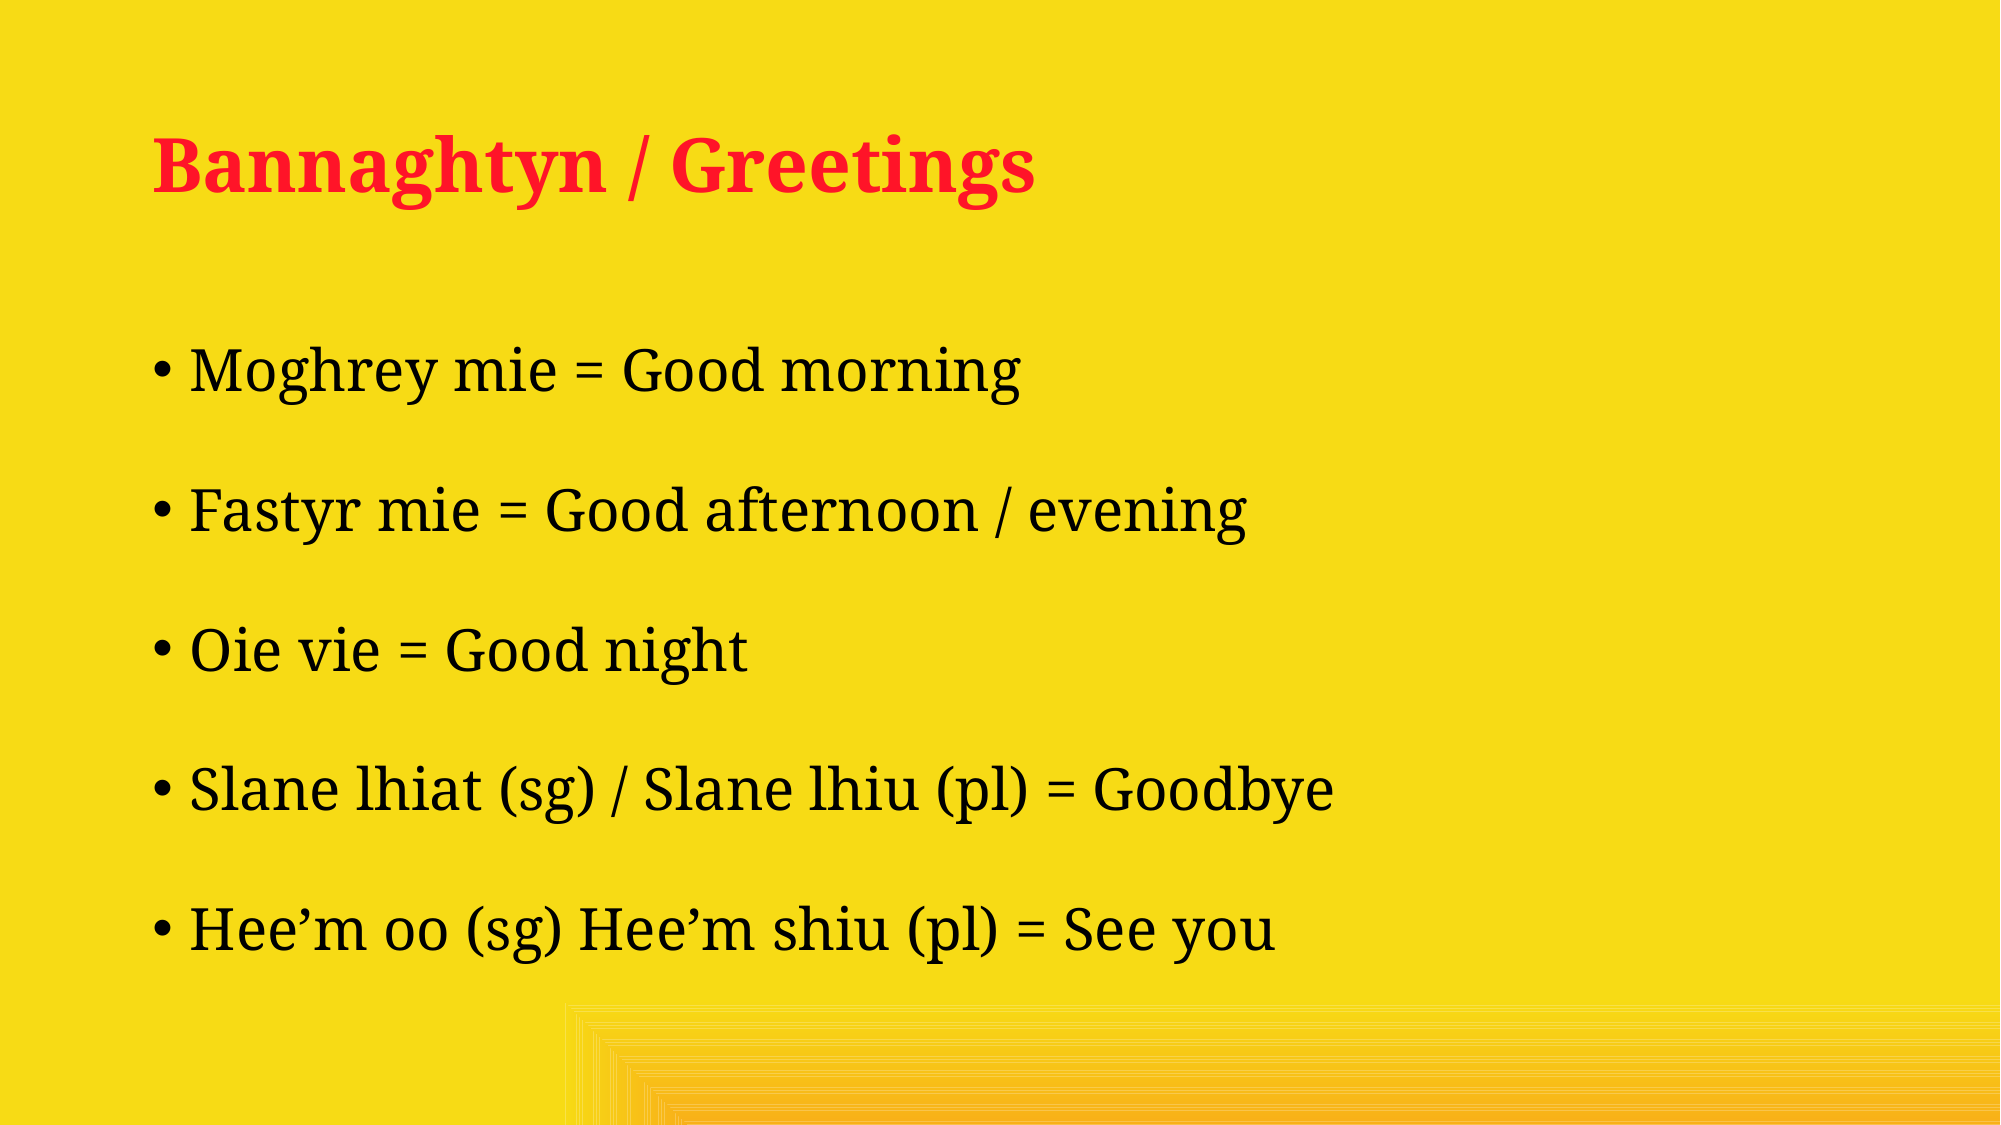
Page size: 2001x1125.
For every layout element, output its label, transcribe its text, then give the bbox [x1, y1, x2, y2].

title Bannaghtyn / Greetings [137, 59, 1863, 277]
list Moghrey mie = Good morning Fastyr mie = Good afternoon / evening Oie vie = Good night Slane lhiat (sg) / Slane lhiu (pl) = Goodbye Hee’m oo (sg) Hee’m shiu (pl) = See you [137, 277, 1863, 992]
